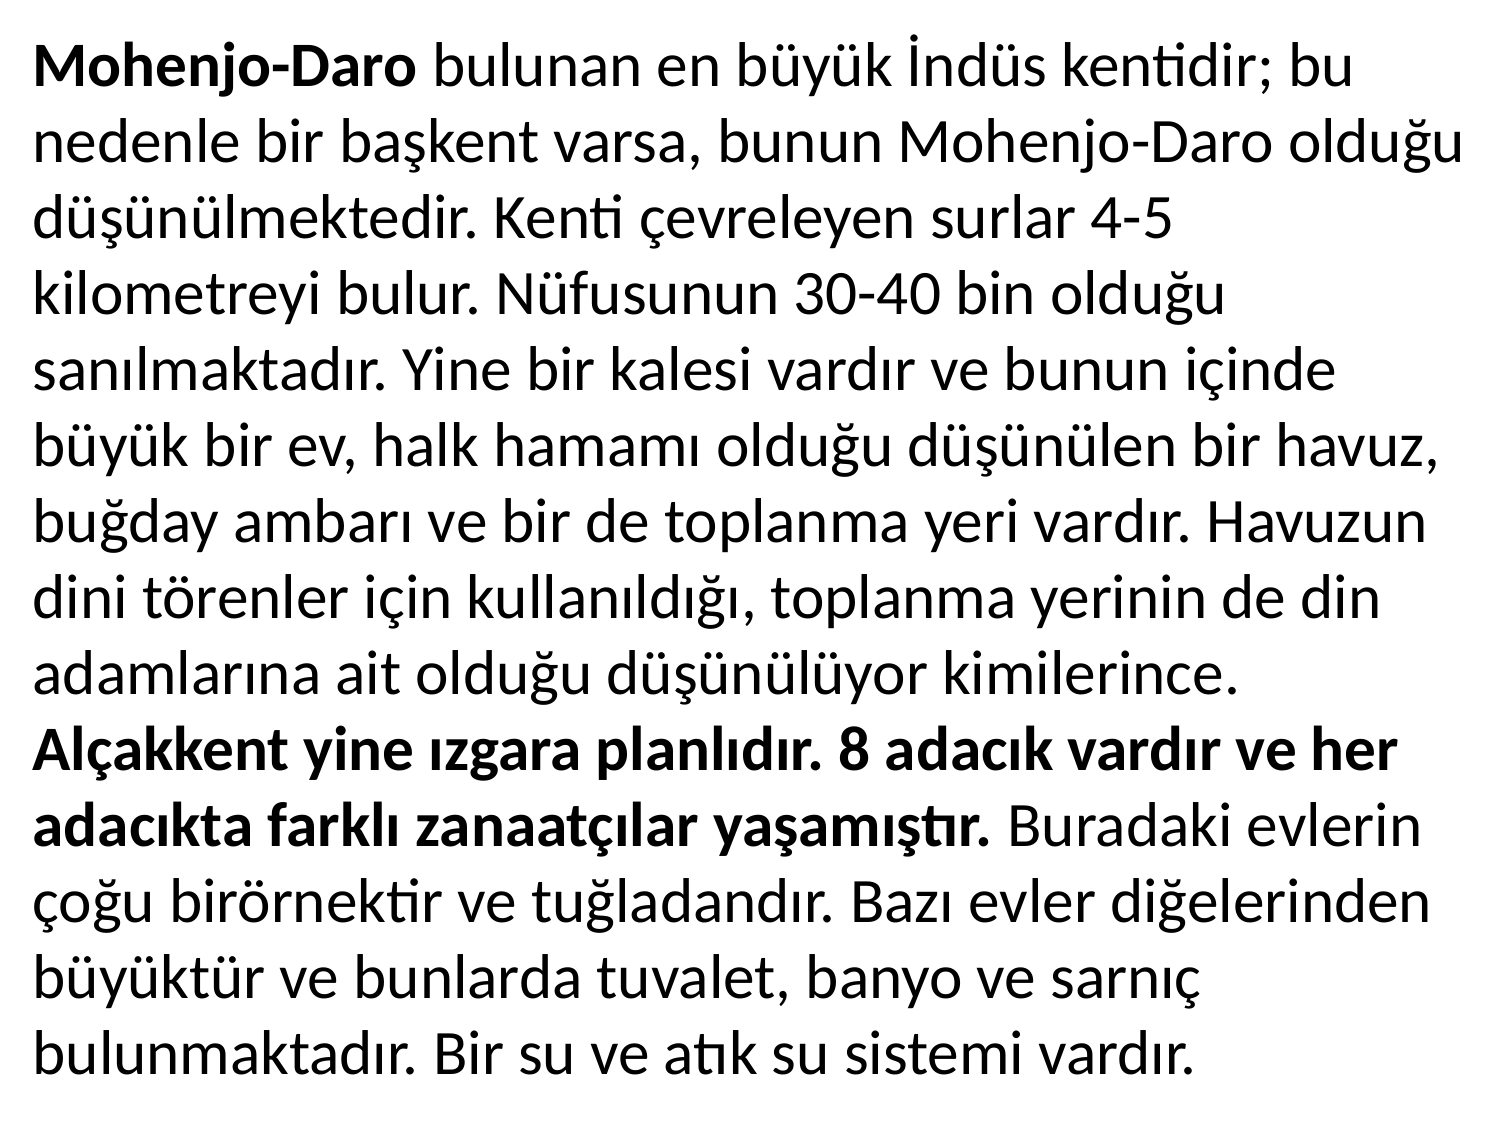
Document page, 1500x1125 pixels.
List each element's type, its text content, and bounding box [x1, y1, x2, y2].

list Mohenjo-Daro bulunan en büyük İndüs kentidir; bu nedenle bir başkent varsa, bunun Mohenjo-Daro olduğu düşünülmektedir. Kenti çevreleyen surlar 4-5 kilometreyi bulur. Nüfusunun 30-40 bin olduğu sanılmaktadır. Yine bir kalesi vardır ve bunun içinde büyük bir ev, halk hamamı olduğu düşünülen bir havuz, buğday ambarı ve bir de toplanma yeri vardır. Havuzun dini törenler için kullanıldığı, toplanma yerinin de din adamlarına ait olduğu düşünülüyor kimilerince. Alçakkent yine ızgara planlıdır. 8 adacık vardır ve her adacıkta farklı zanaatçılar yaşamıştır. Buradaki evlerin çoğu birörnektir ve tuğladandır. Bazı evler diğelerinden büyüktür ve bunlarda tuvalet, banyo ve sarnıç bulunmaktadır. Bir su ve atık su sistemi vardır. [17, 15, 1483, 1110]
